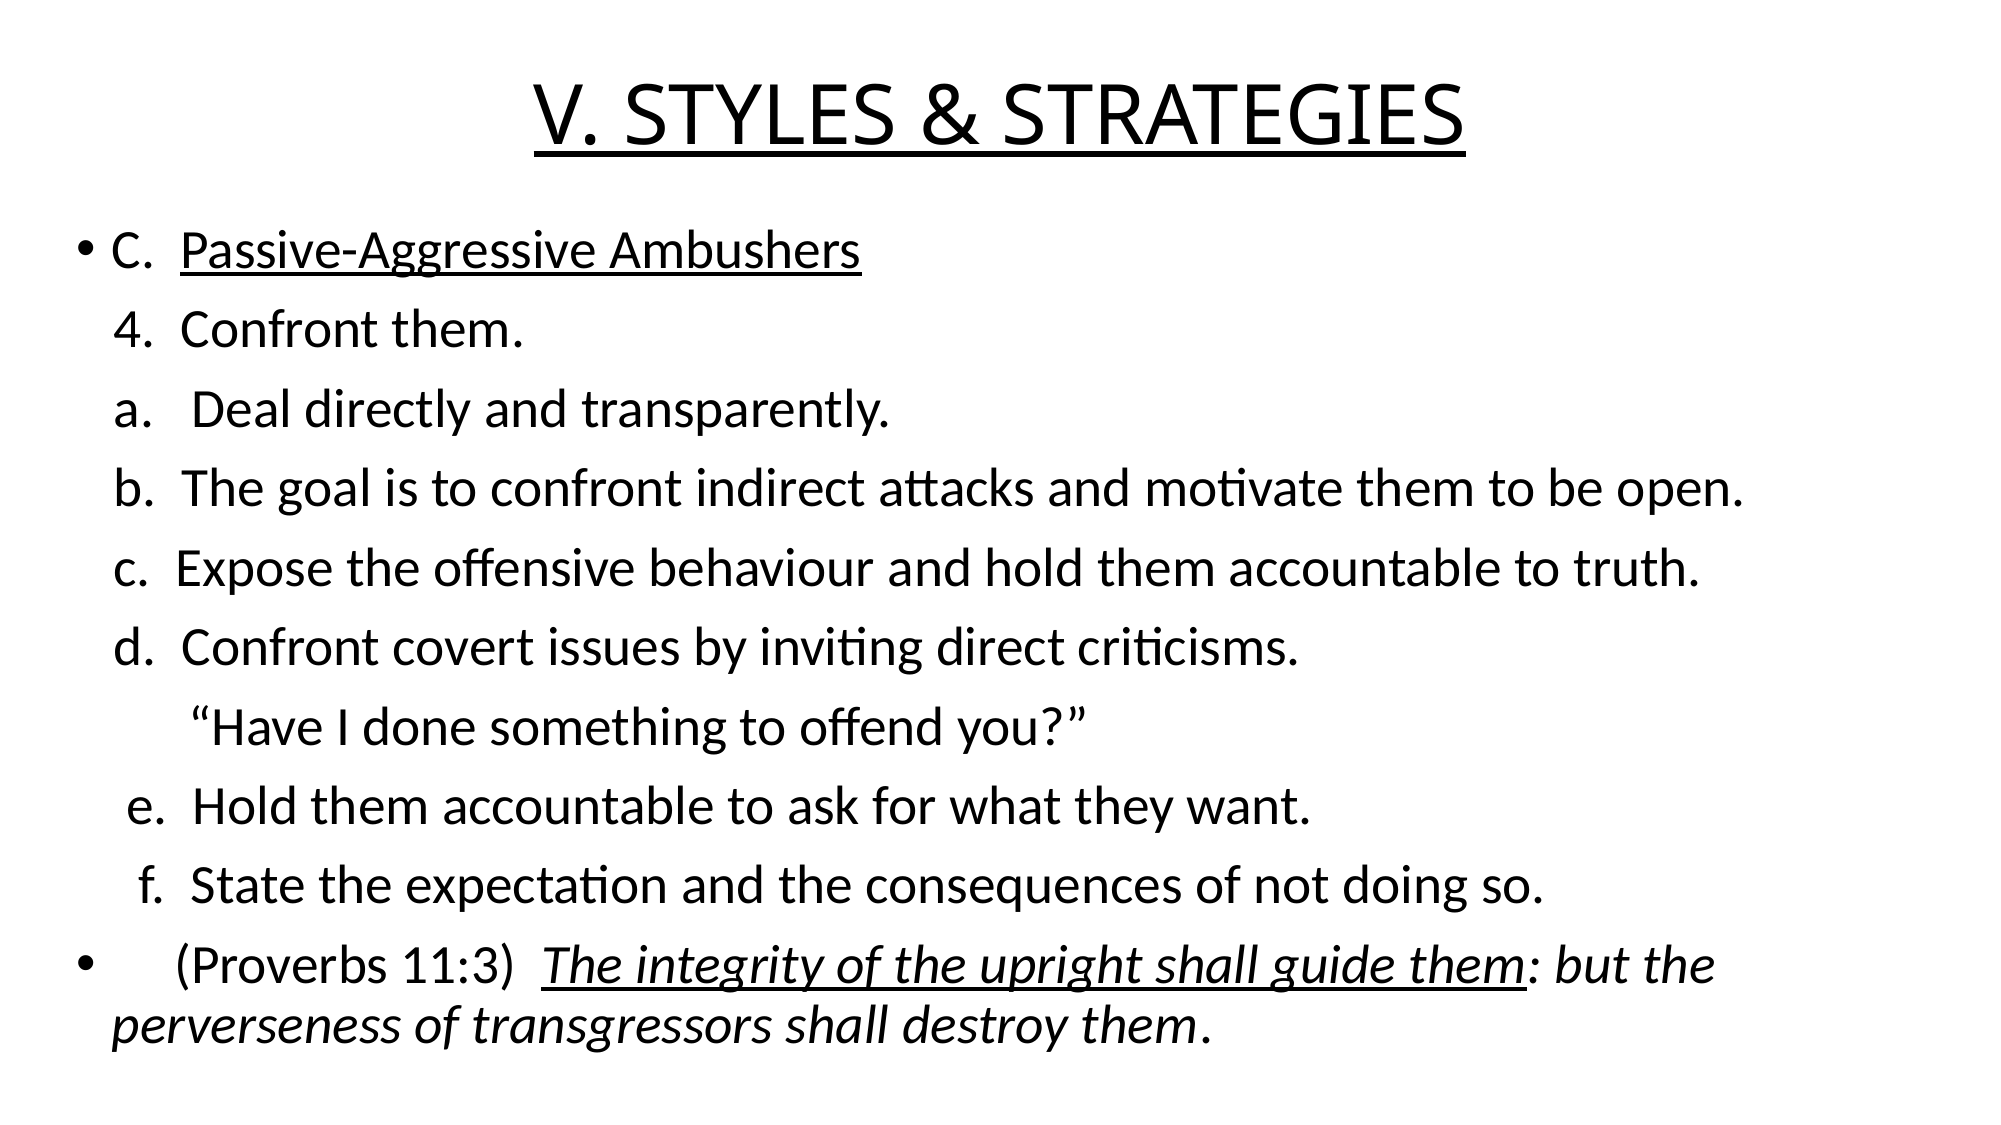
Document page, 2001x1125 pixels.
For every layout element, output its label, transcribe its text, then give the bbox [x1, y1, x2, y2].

title V. STYLES & STRATEGIES [137, 59, 1863, 176]
list C. Passive-Aggressive Ambushers 4. Confront them. a. Deal directly and transparently. b. The goal is to confront indirect attacks and motivate them to be open. c. Expose the offensive behaviour and hold them accountable to truth. d. Confront covert issues by inviting direct criticisms. “Have I done something to offend you?” e. Hold them accountable to ask for what they want. f. State the expectation and the consequences of not doing so. (Proverbs 11:3) The integrity of the upright shall guide them: but the perverseness of transgressors shall destroy them. [61, 213, 1948, 1063]
